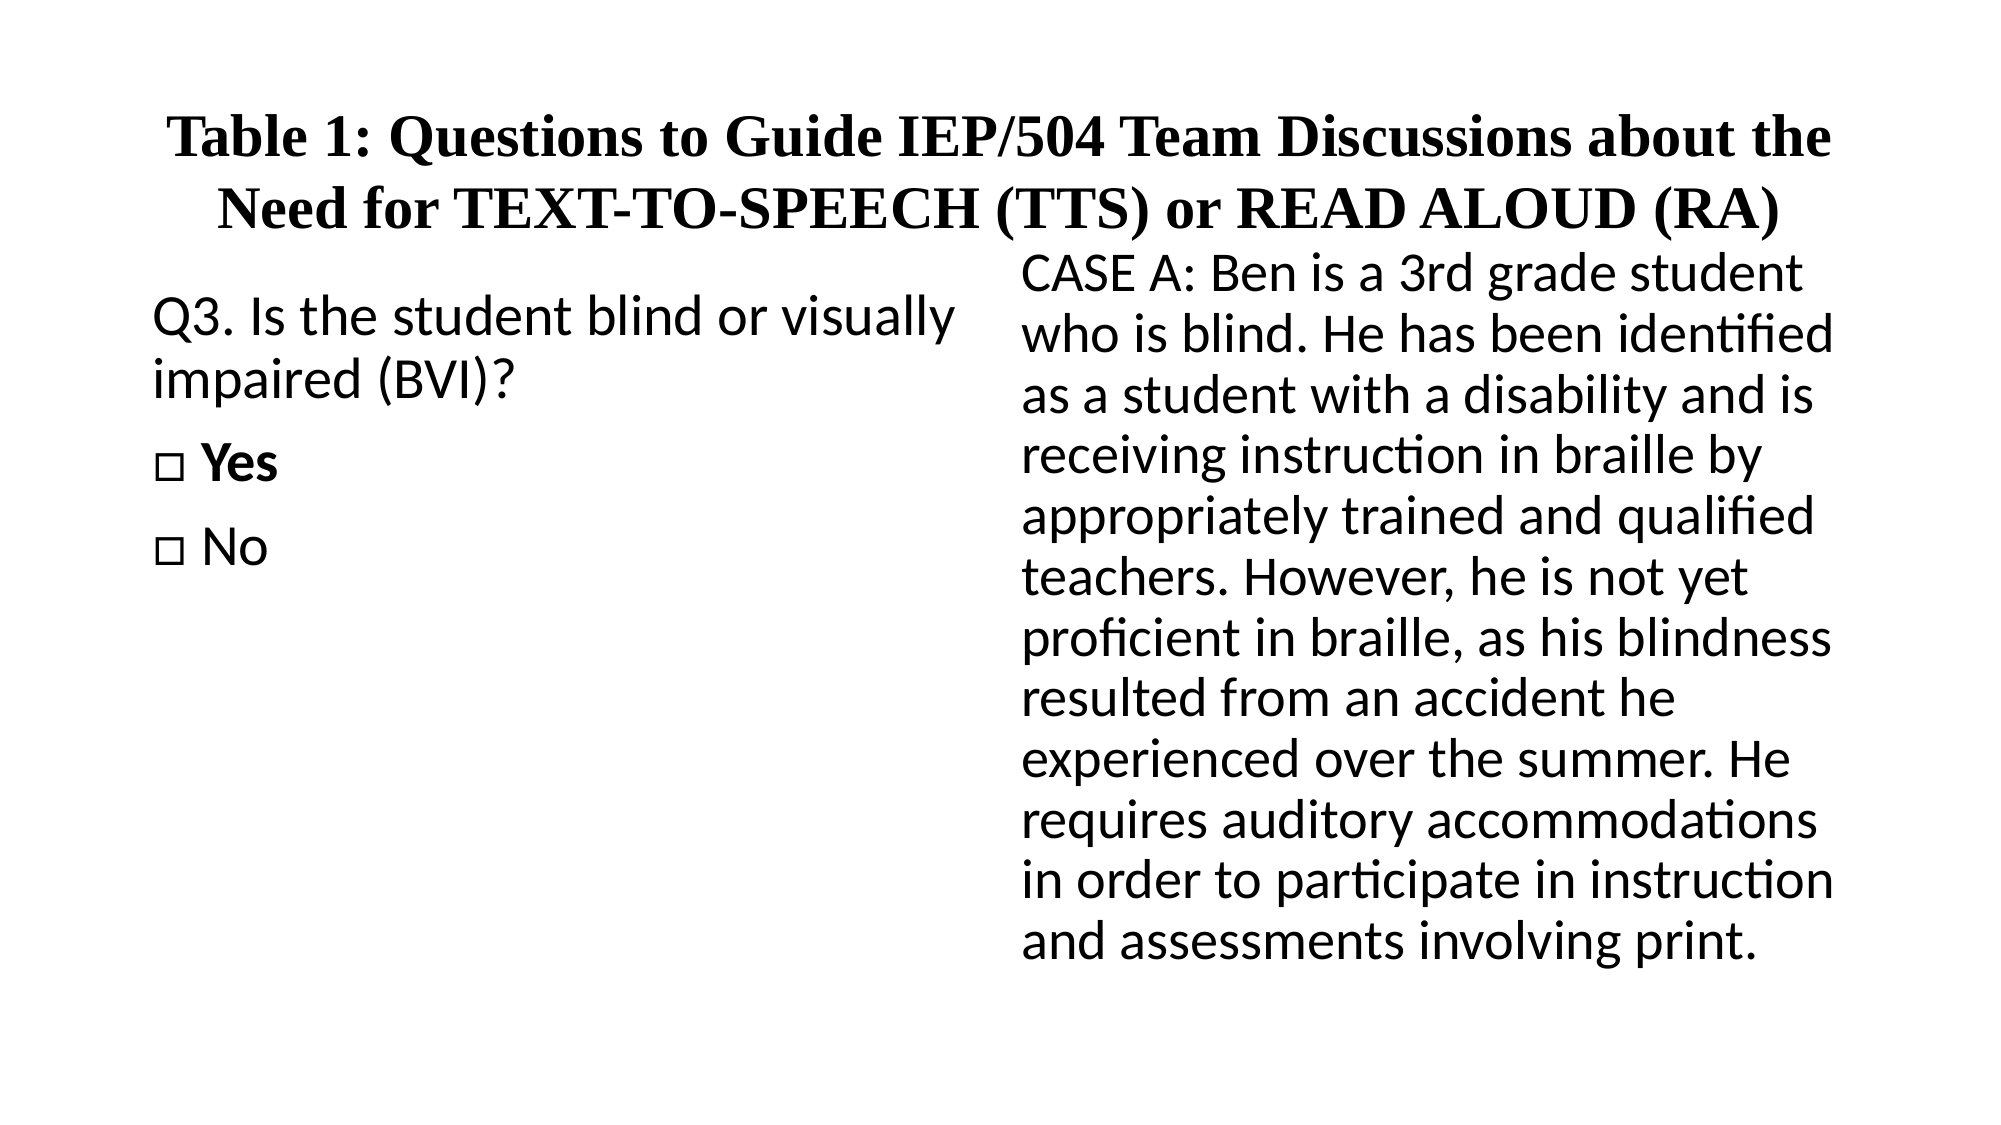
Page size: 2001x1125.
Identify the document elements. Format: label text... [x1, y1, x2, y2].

list Q3. Is the student blind or visually impaired (BVI)? □ Yes □ No [137, 277, 987, 1014]
list CASE A: Ben is a 3rd grade student who is blind. He has been identified as a student with a disability and is receiving instruction in braille by appropriately trained and qualified teachers. However, he is not yet proficient in braille, as his blindness resulted from an accident he experienced over the summer. He requires auditory accommodations in order to participate in instruction and assessments involving print. [987, 235, 1863, 1014]
title Table 1: Questions to Guide IEP/504 Team Discussions about the Need for TEXT-TO-SPEECH (TTS) or READ ALOUD (RA) [137, 59, 1863, 277]
